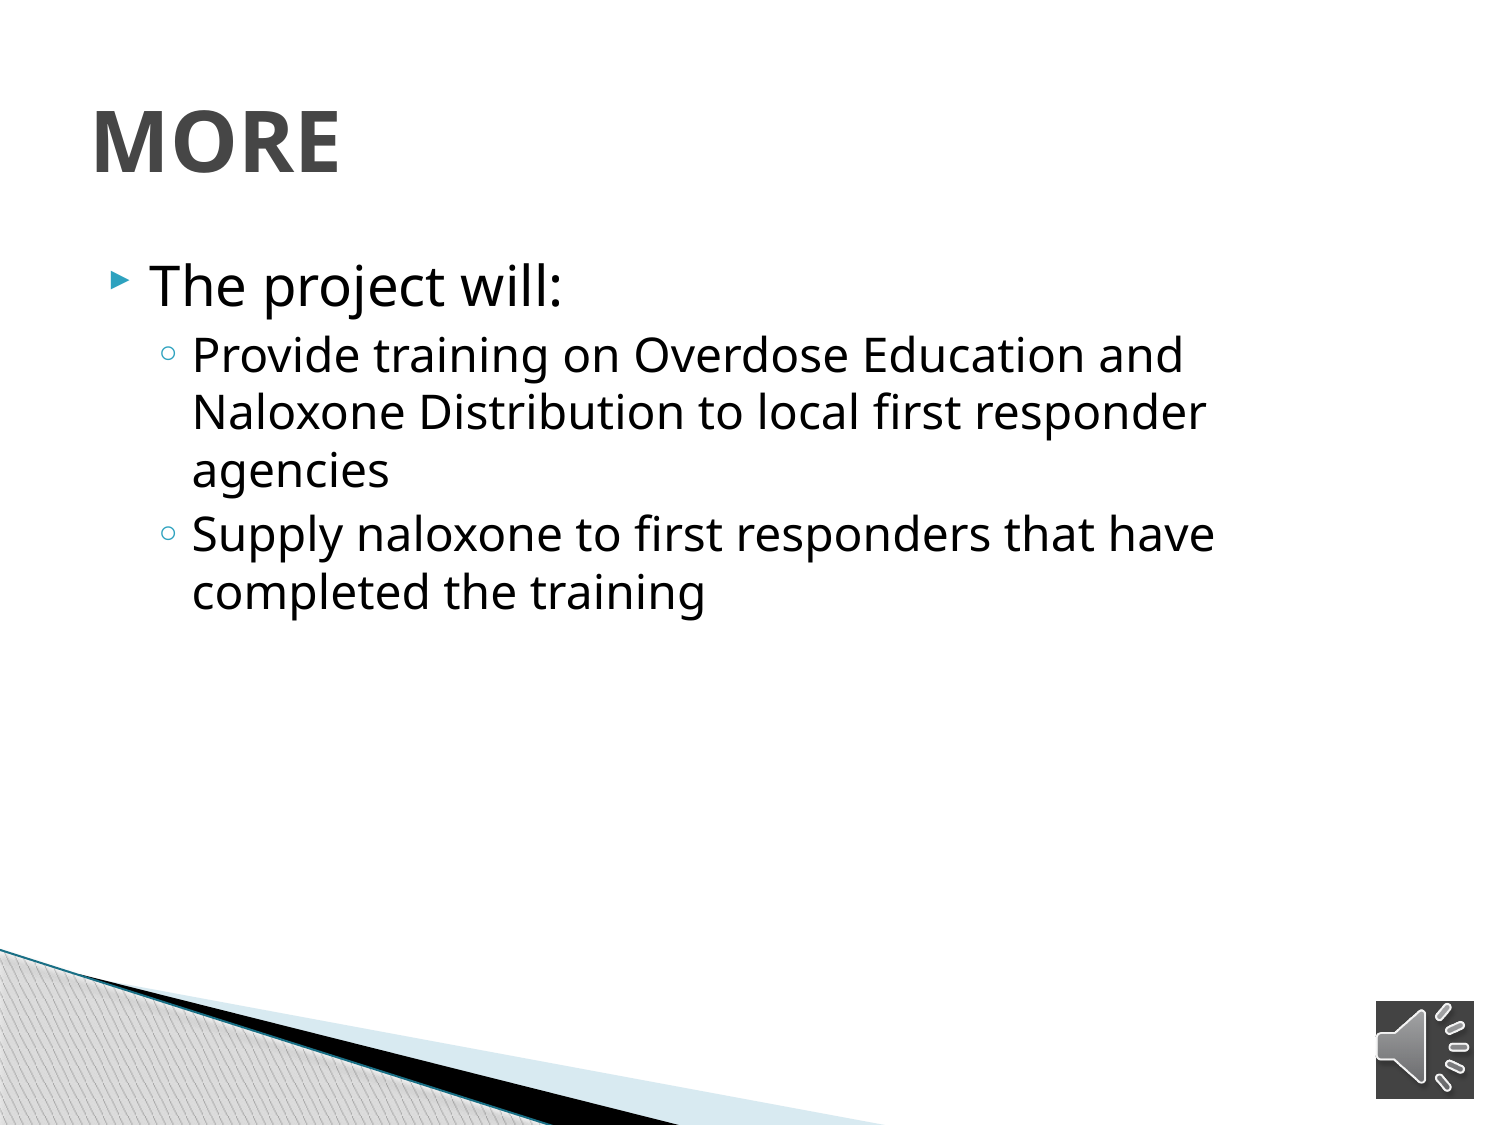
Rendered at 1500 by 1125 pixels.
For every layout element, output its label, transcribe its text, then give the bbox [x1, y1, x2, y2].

list The project will: Provide training on Overdose Education and Naloxone Distribution to local first responder agencies Supply naloxone to first responders that have completed the training [75, 243, 1425, 986]
title MORE [75, 45, 1425, 233]
picture [1374, 999, 1476, 1101]
